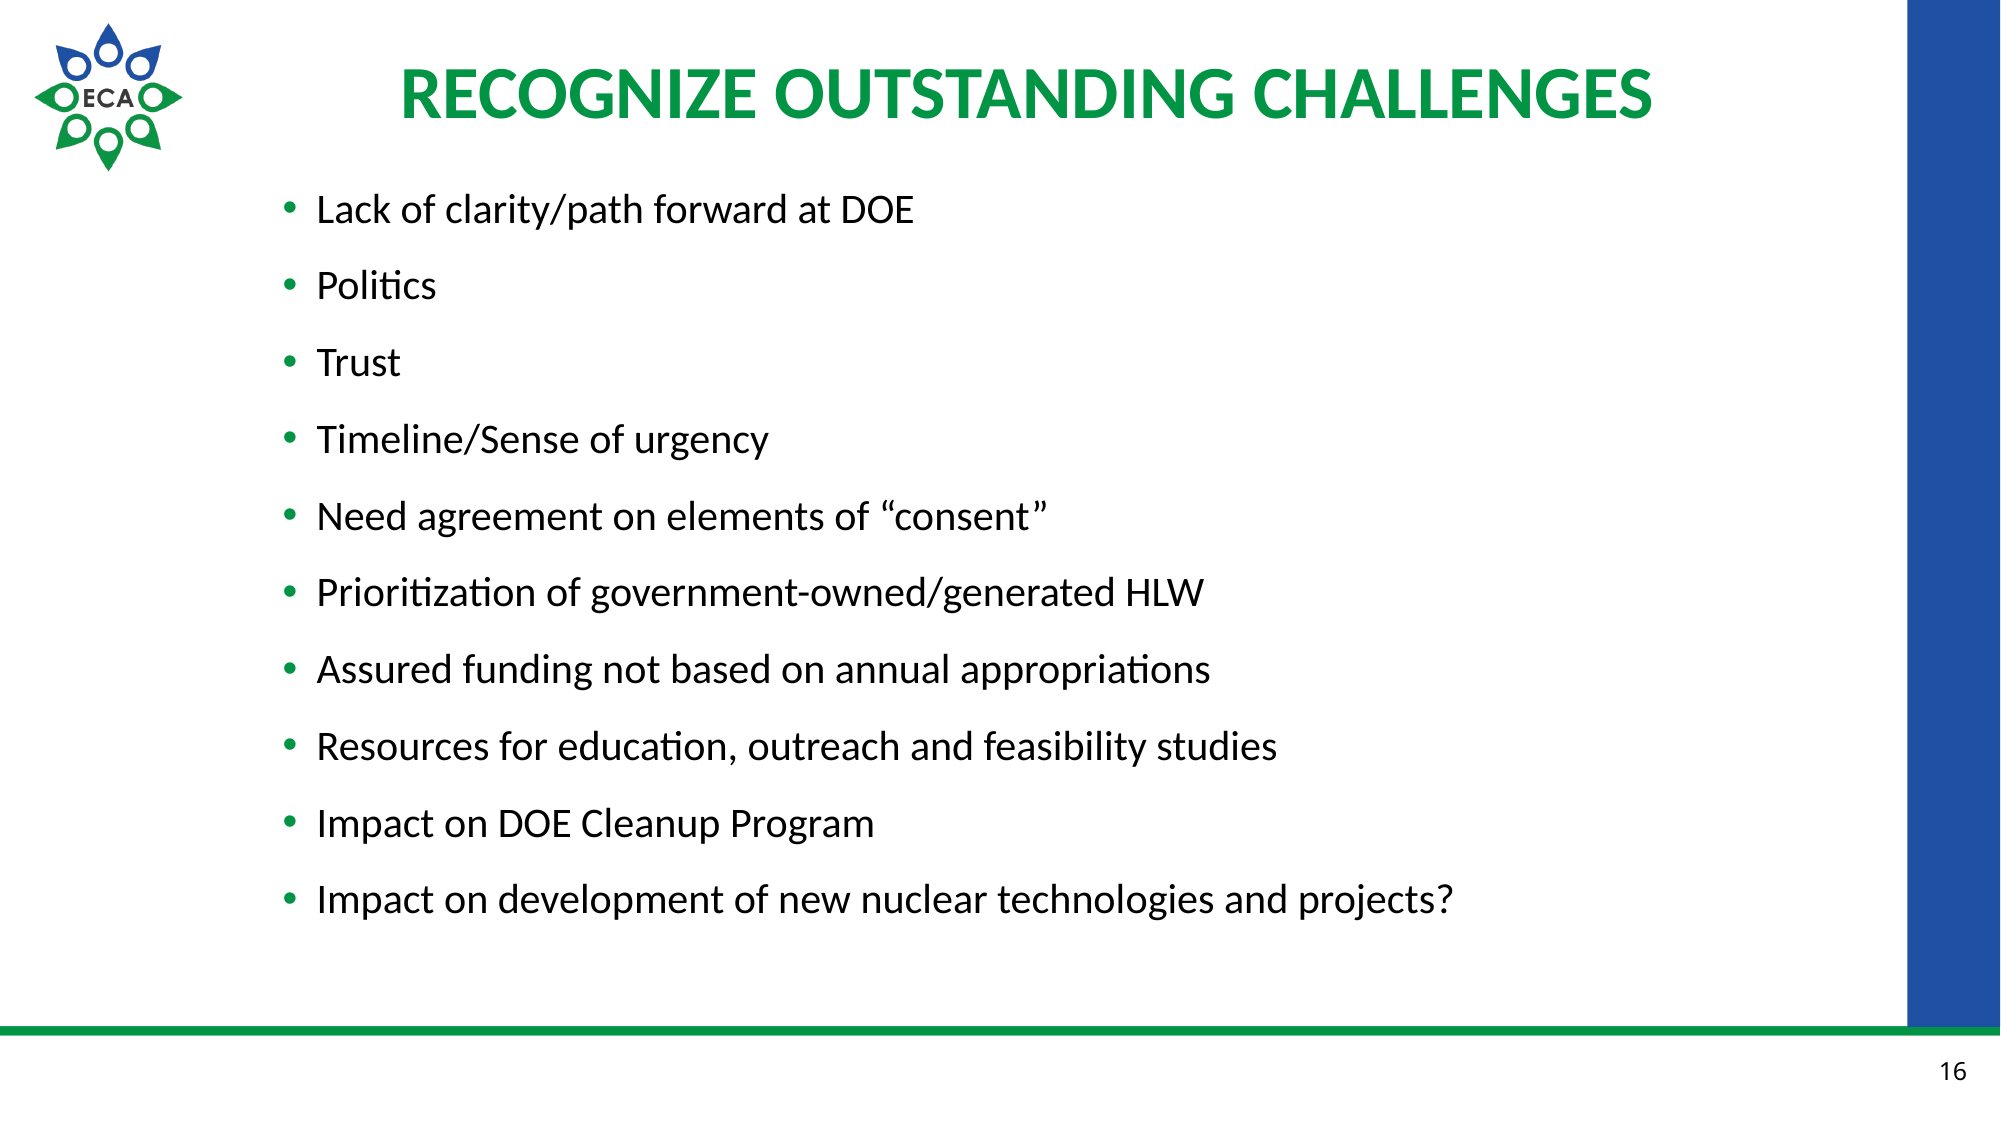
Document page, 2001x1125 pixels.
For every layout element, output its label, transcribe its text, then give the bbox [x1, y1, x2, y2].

slide_number 16 [1867, 1053, 1983, 1093]
list Lack of clarity/path forward at DOE Politics Trust Timeline/Sense of urgency Need agreement on elements of “consent” Prioritization of government-owned/generated HLW Assured funding not based on annual appropriations Resources for education, outreach and feasibility studies Impact on DOE Cleanup Program Impact on development of new nuclear technologies and projects? [260, 179, 1686, 938]
title Recognize outstanding challenges [212, 36, 1844, 153]
picture [34, 23, 183, 172]
